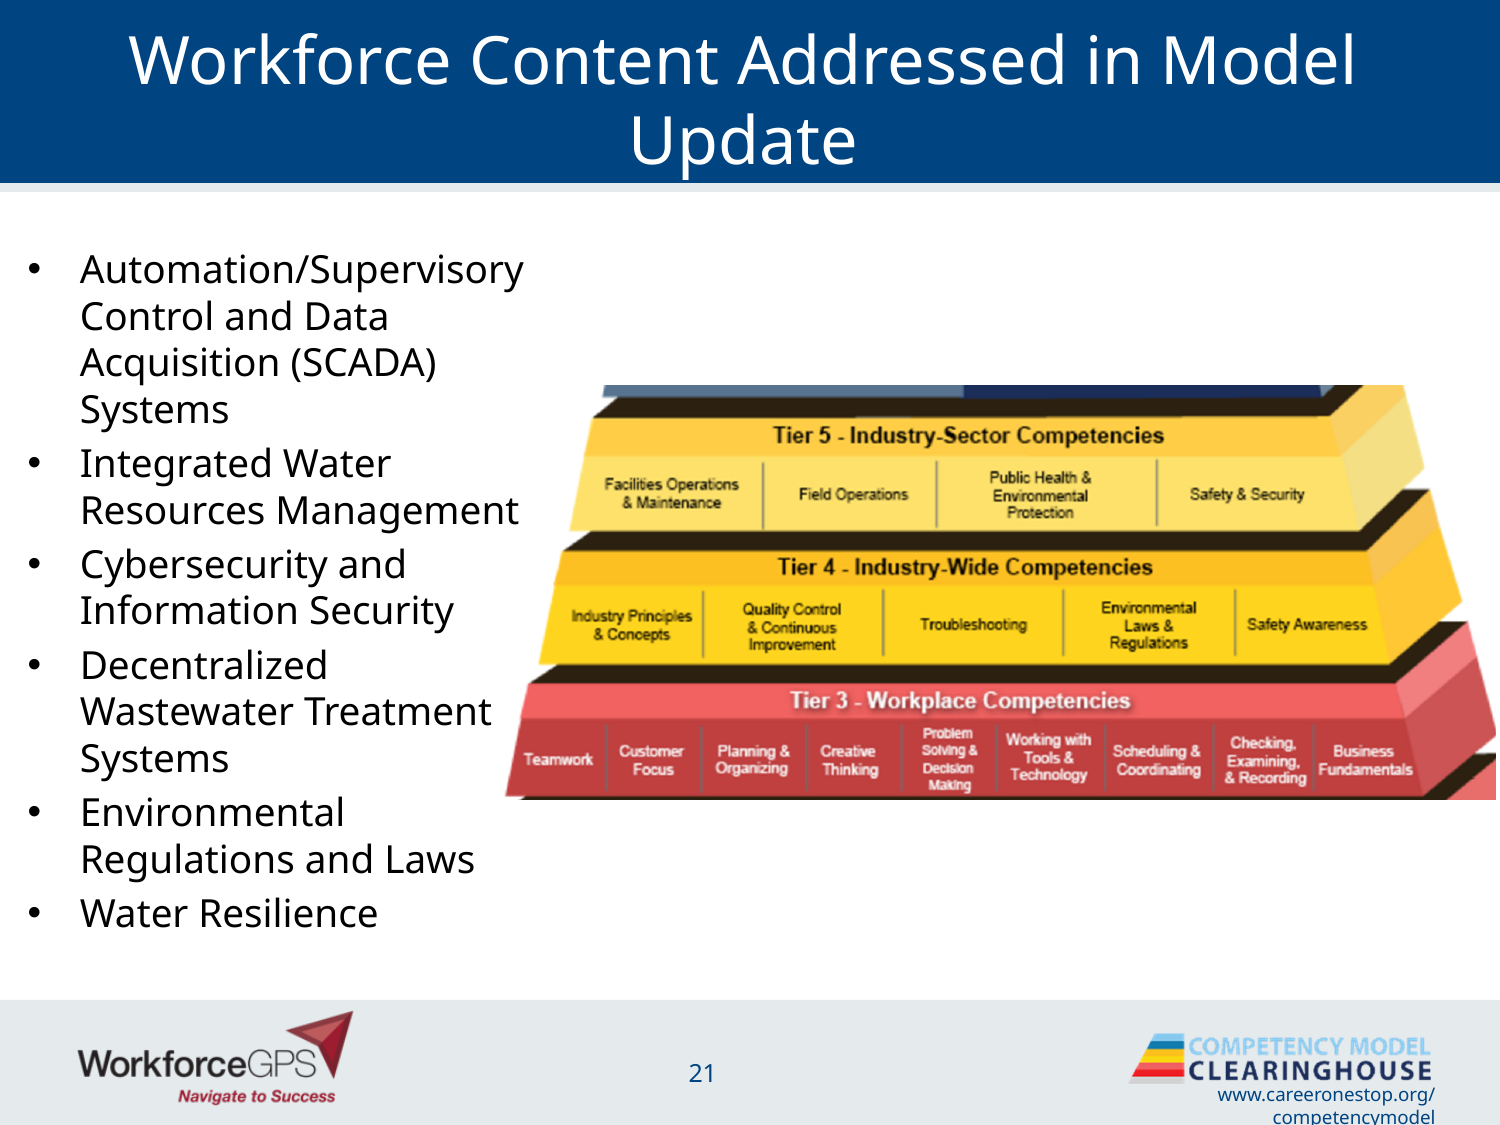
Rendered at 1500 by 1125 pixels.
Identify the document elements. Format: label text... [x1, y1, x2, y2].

list Automation/Supervisory Control and Data Acquisition (SCADA) Systems Integrated Water Resources Management Cybersecurity and Information Security Decentralized Wastewater Treatment Systems Environmental Regulations and Laws Water Resilience [12, 237, 563, 950]
picture [1127, 1032, 1431, 1084]
picture [487, 385, 1497, 801]
title Workforce Content Addressed in Model Update [12, 24, 1475, 170]
picture [75, 1010, 356, 1106]
